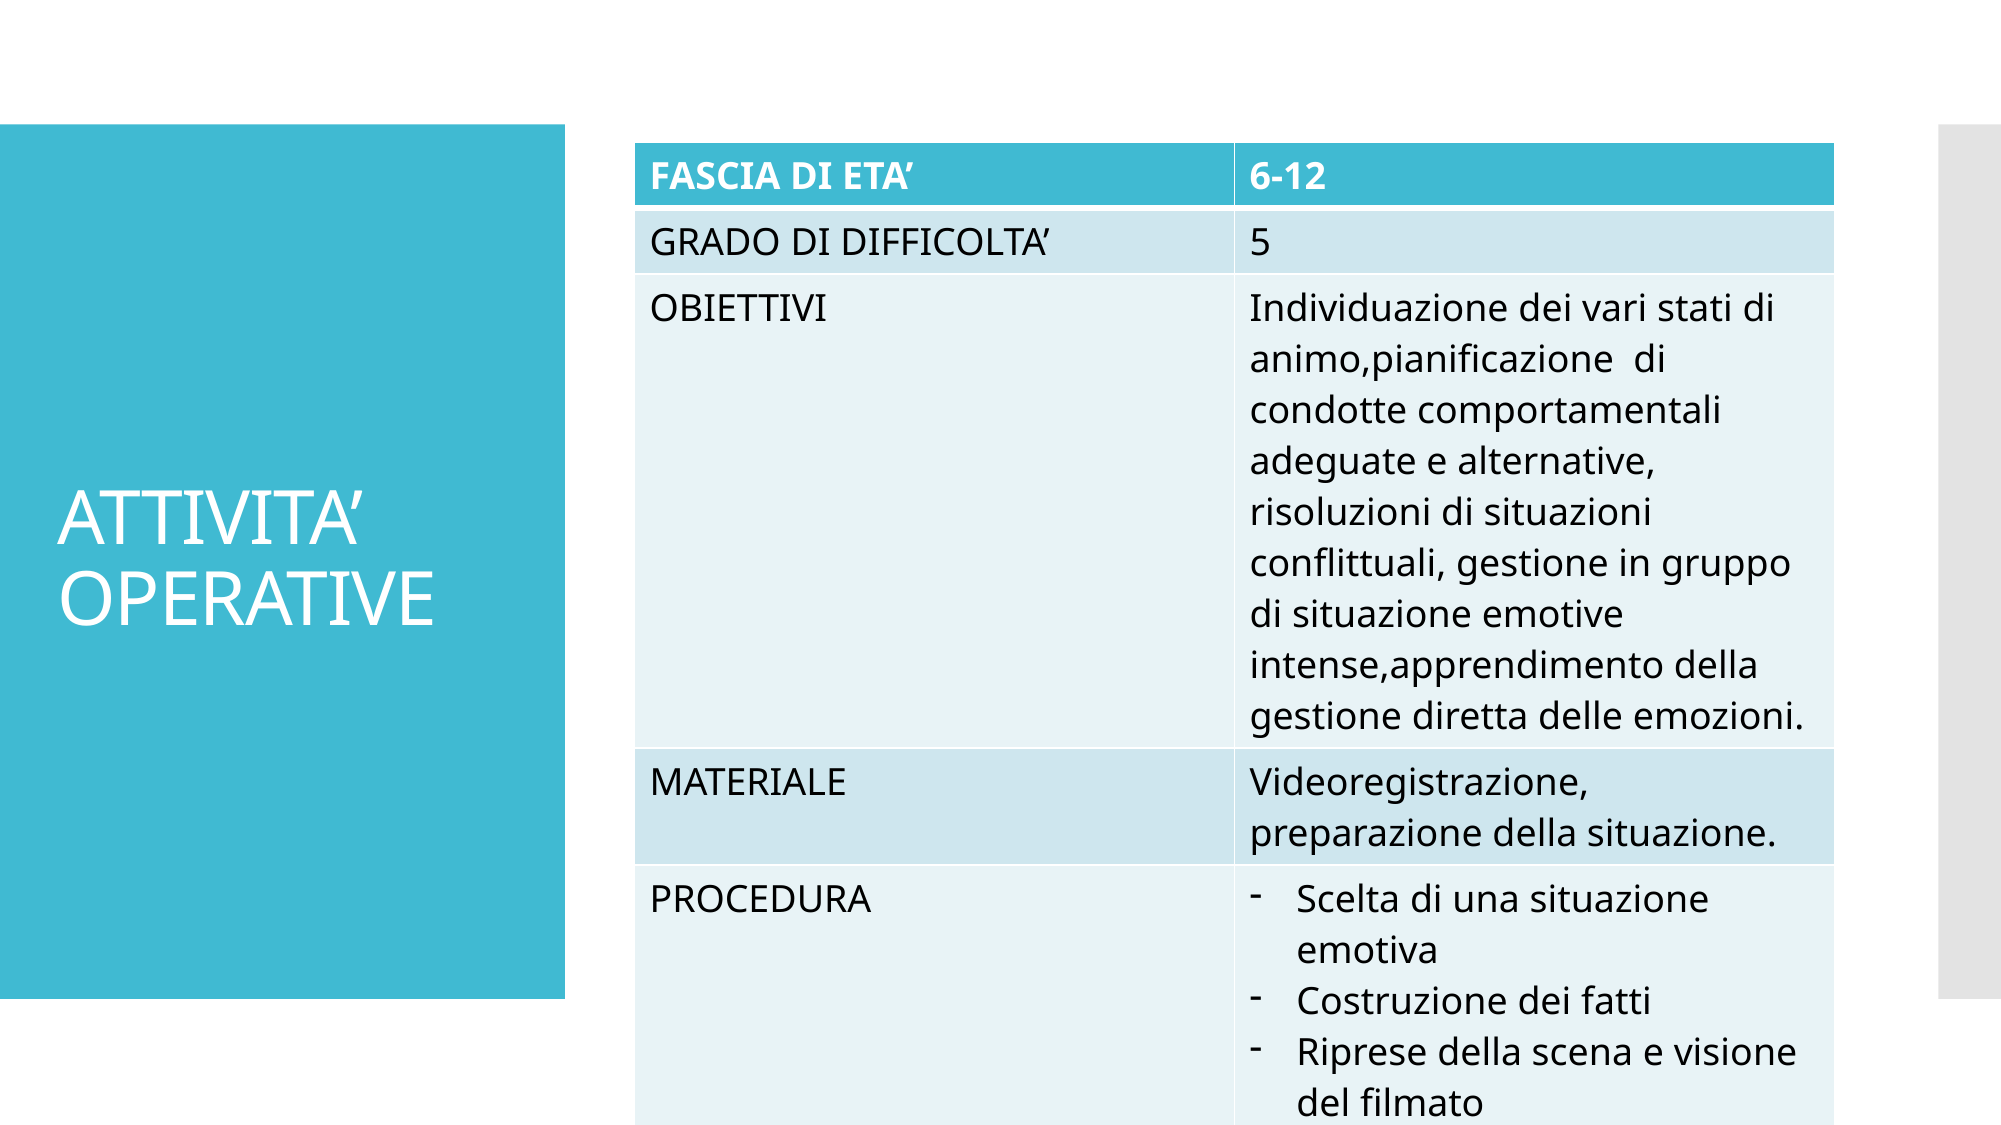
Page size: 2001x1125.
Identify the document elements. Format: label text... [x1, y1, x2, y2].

table_header 6-12 [1235, 143, 1834, 205]
table_cell Videoregistrazione, preparazione della situazione. [1235, 749, 1834, 864]
table_header FASCIA DI ETA’ [635, 143, 1234, 205]
table_cell GRADO DI DIFFICOLTA’ [635, 211, 1234, 273]
table_cell 5 [1235, 211, 1834, 273]
table_cell Individuazione dei vari stati di animo,pianificazione di condotte comportamentali adeguate e alternative, risoluzioni di situazioni conflittuali, gestione in gruppo di situazione emotive intense,apprendimento della gestione diretta delle emozioni. [1235, 275, 1834, 747]
table_cell Scelta di una situazione emotiva Costruzione dei fatti Riprese della scena e visione del filmato Discussione finale [1235, 866, 1834, 1125]
table_cell PROCEDURA [635, 866, 1234, 1125]
table_cell OBIETTIVI [635, 275, 1234, 747]
title ATTIVITA’ OPERATIVE [42, 183, 527, 939]
table_cell MATERIALE [635, 749, 1234, 864]
